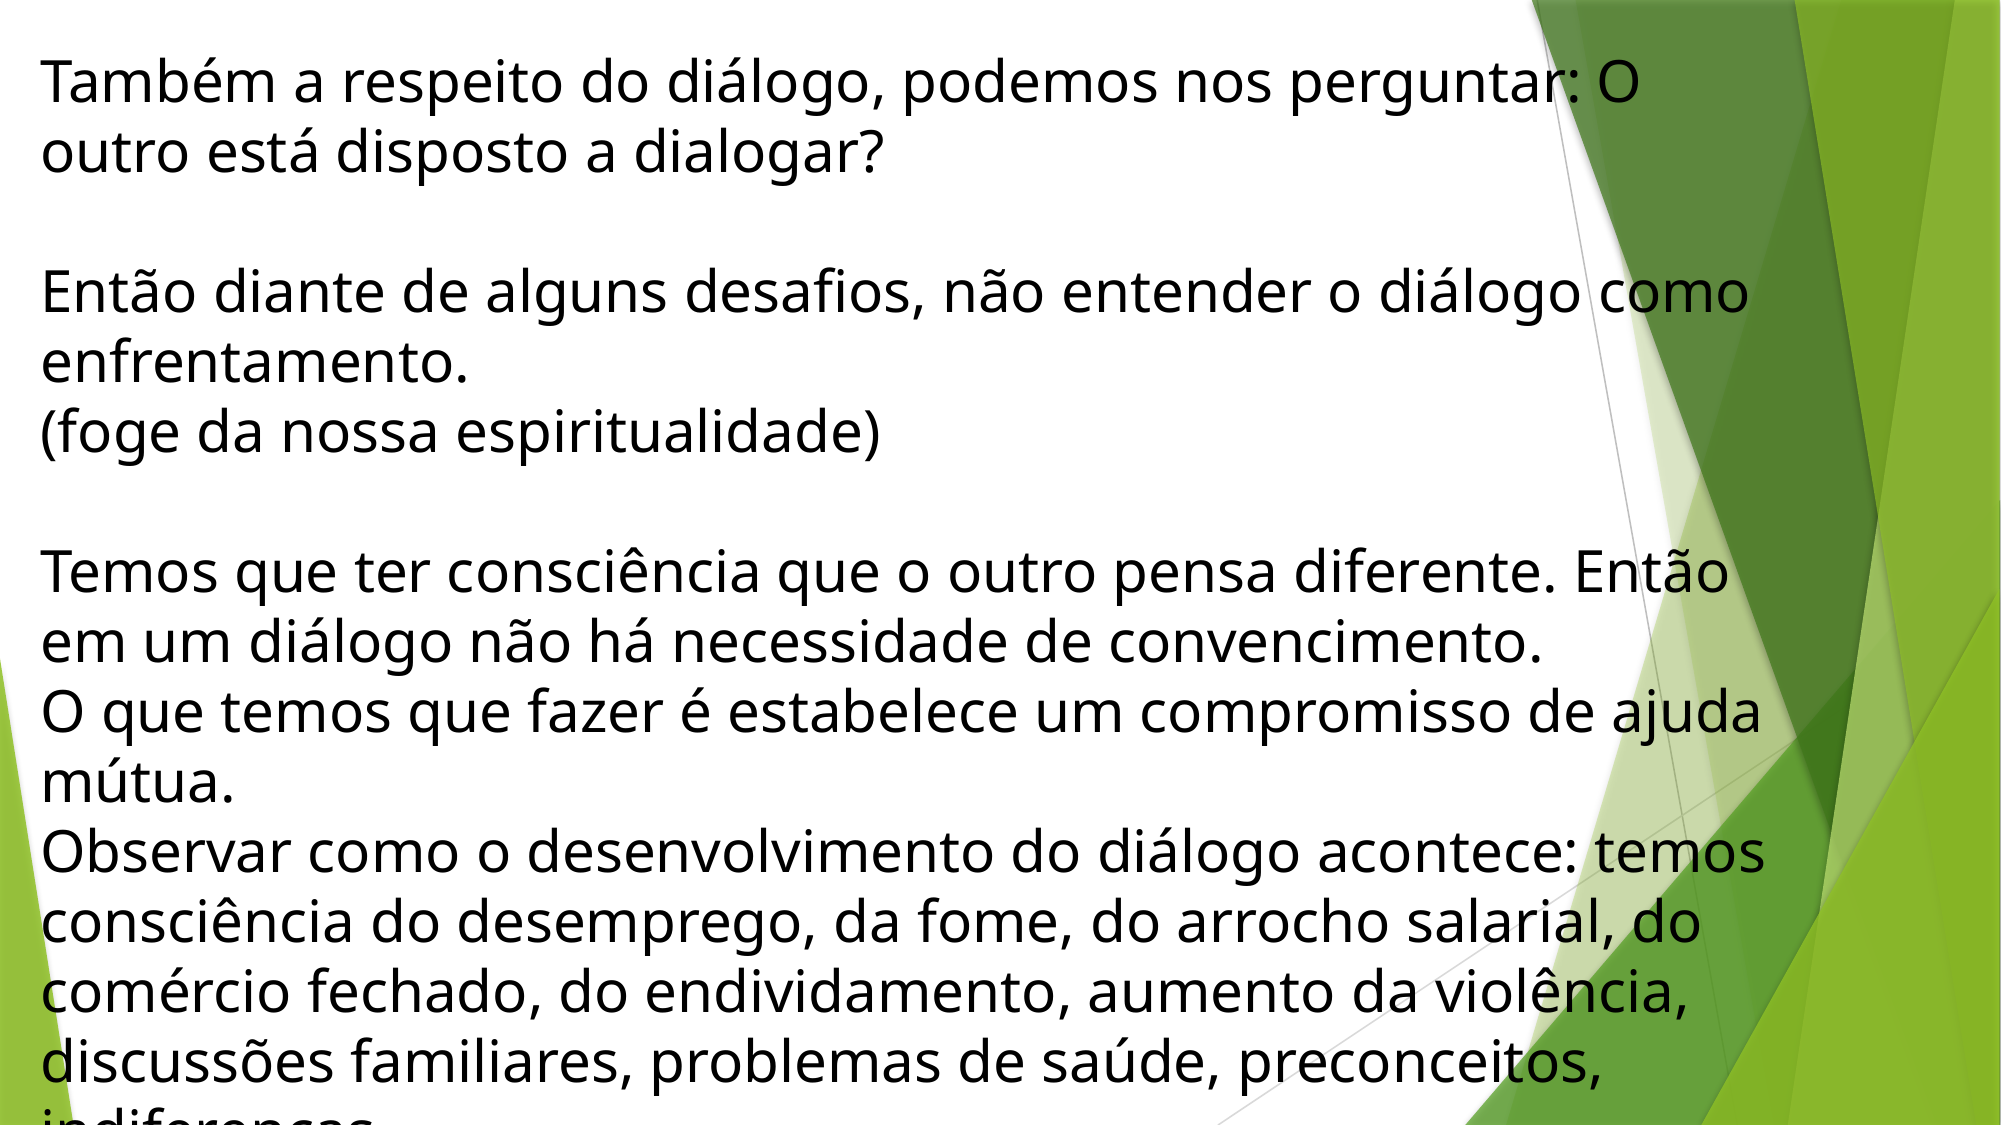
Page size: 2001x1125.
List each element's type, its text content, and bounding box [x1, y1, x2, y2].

text_box Também a respeito do diálogo, podemos nos perguntar: O outro está disposto a dialogar? Então diante de alguns desafios, não entender o diálogo como enfrentamento. (foge da nossa espiritualidade) Temos que ter consciência que o outro pensa diferente. Então em um diálogo não há necessidade de convencimento. O que temos que fazer é estabelece um compromisso de ajuda mútua. Observar como o desenvolvimento do diálogo acontece: temos consciência do desemprego, da fome, do arrocho salarial, do comércio fechado, do endividamento, aumento da violência, discussões familiares, problemas de saúde, preconceitos, indiferenças. [25, 36, 1797, 1125]
